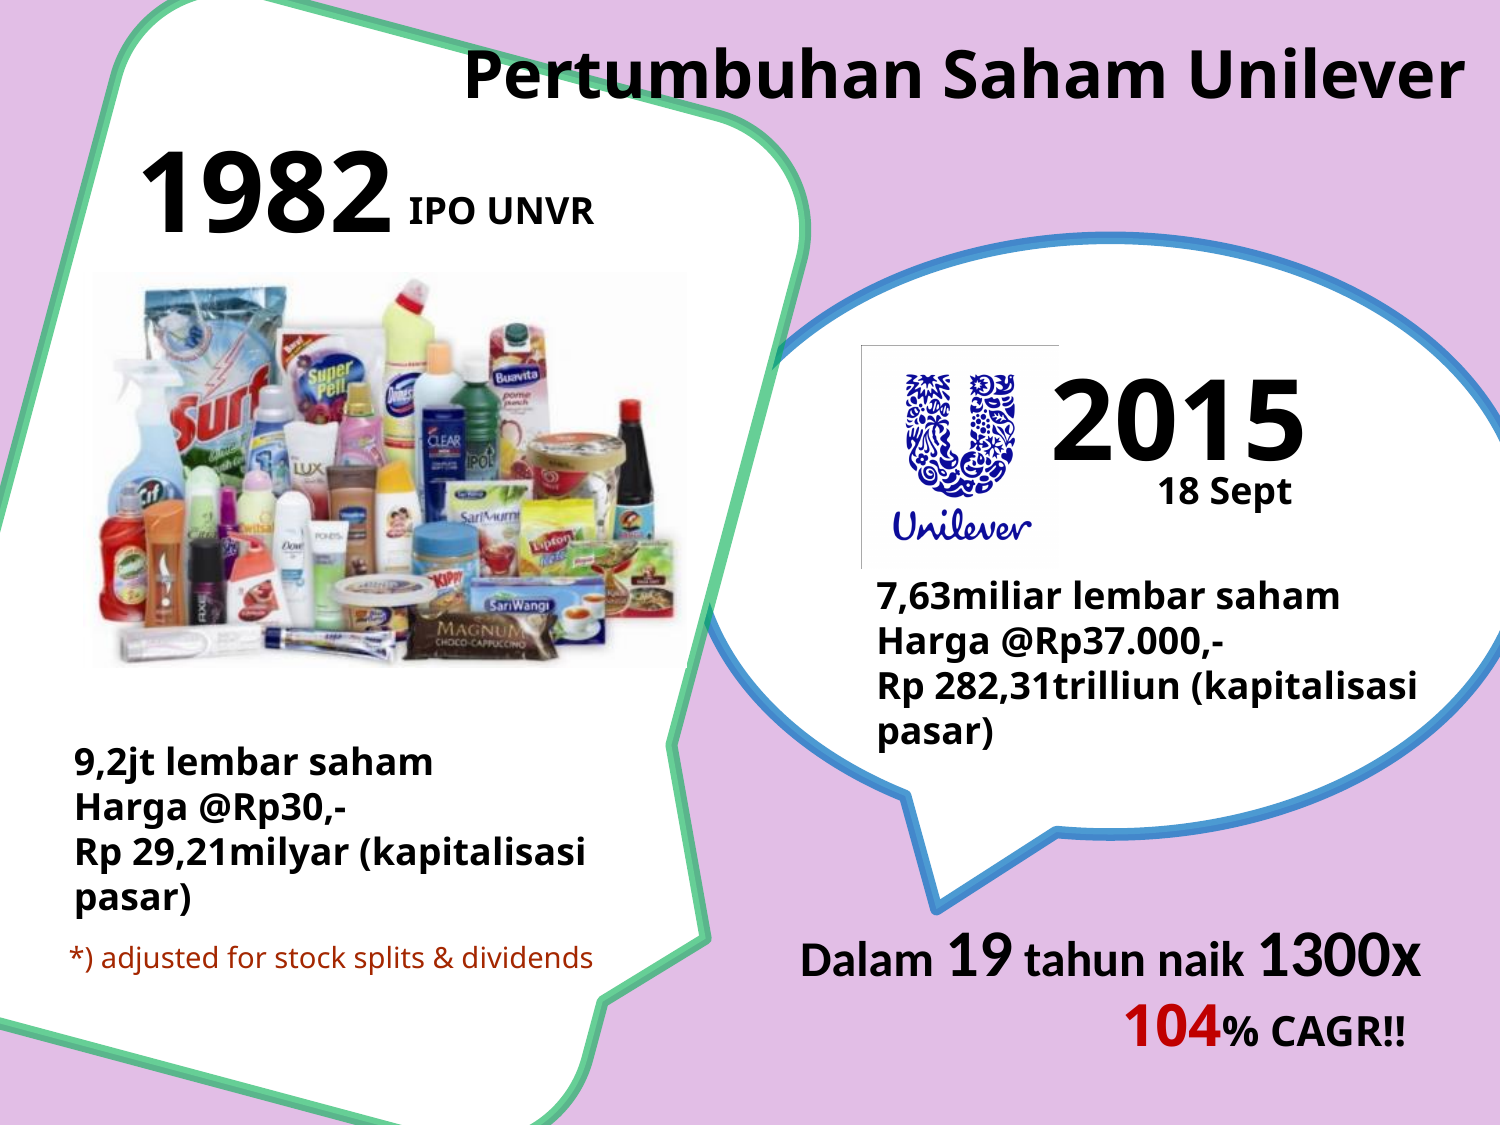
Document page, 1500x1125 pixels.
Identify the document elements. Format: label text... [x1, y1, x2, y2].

text_box 18 Sept [1141, 443, 1383, 535]
text_box Dalam 19 tahun naik 1300x [324, 874, 1437, 1025]
text_box 2015 [1035, 340, 1419, 491]
text_box IPO UNVR [393, 164, 635, 256]
text_box 1982 [121, 118, 509, 256]
text_box [0, 0, 808, 1125]
title Pertumbuhan Saham Unilever [370, 0, 1483, 148]
text_box 104% CAGR!! [898, 970, 1422, 1075]
text_box 9,2jt lembar saham Harga @Rp30,- Rp 29,21milyar (kapitalisasi pasar) [58, 805, 709, 897]
text_box [707, 235, 1500, 874]
text_box *) adjusted for stock splits & dividends [53, 932, 324, 982]
text_box 7,63miliar lembar saham Harga @Rp37.000,- Rp 282,31trilliun (kapitalisasi pasar) [861, 639, 1500, 731]
picture [83, 271, 688, 668]
picture [861, 344, 1059, 570]
